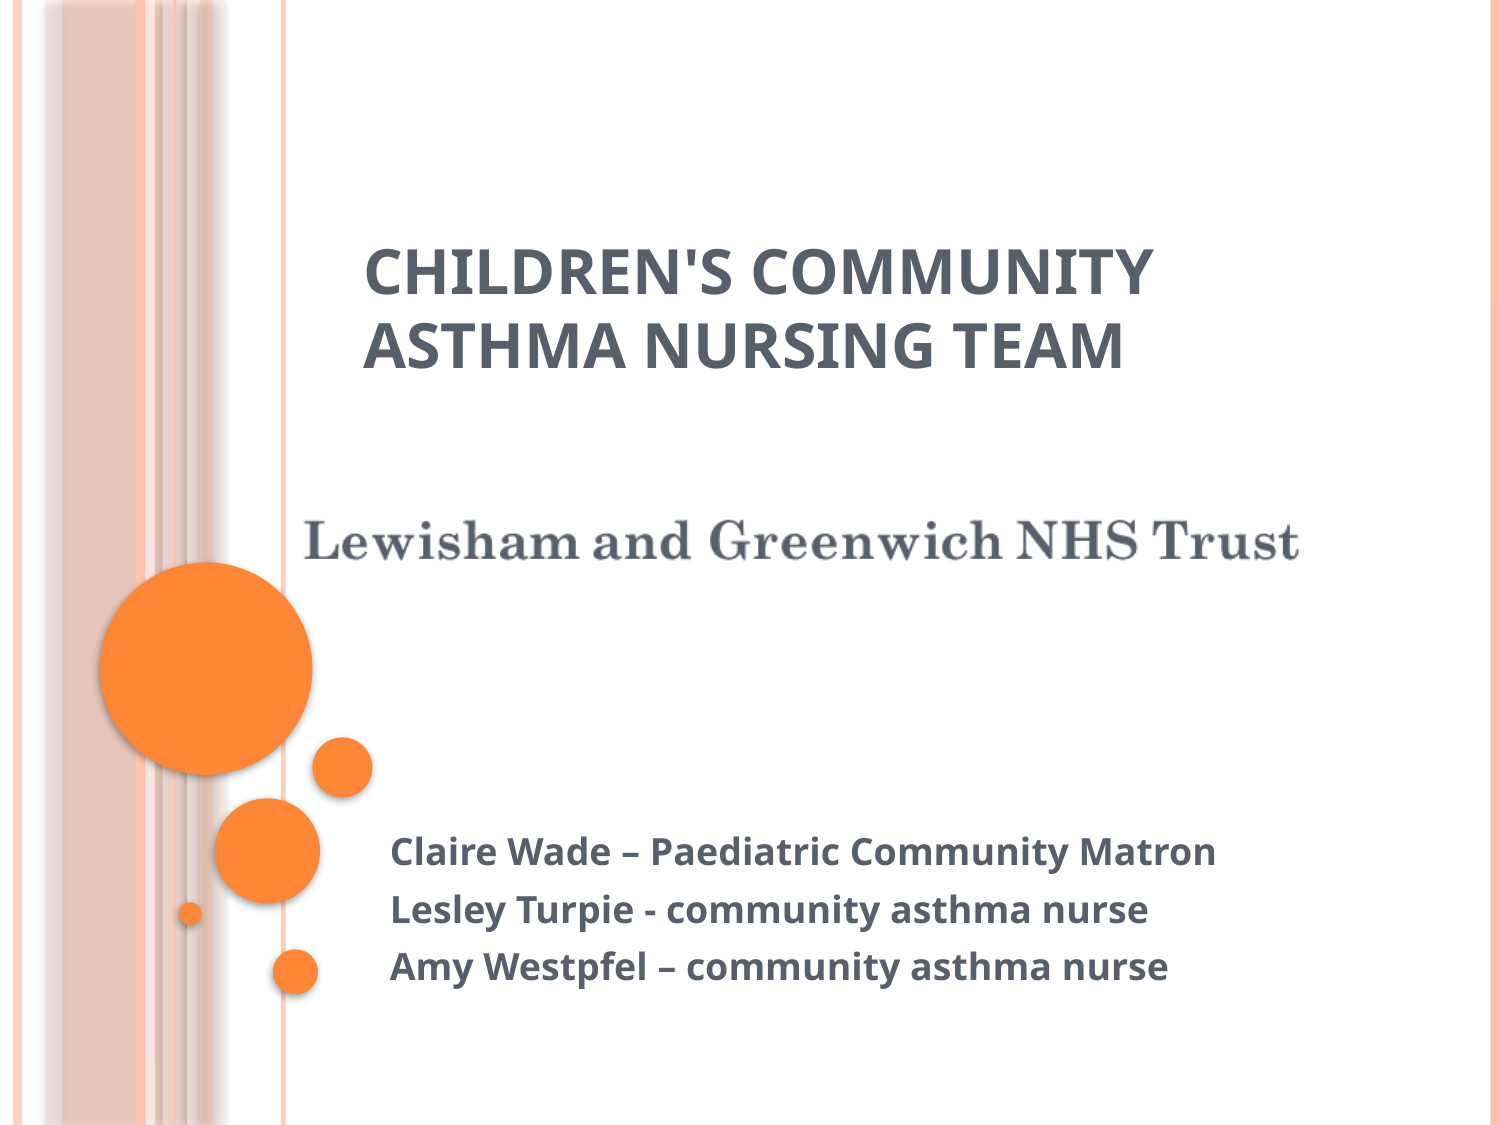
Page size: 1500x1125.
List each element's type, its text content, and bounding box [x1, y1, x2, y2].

subtitle Claire Wade – Paediatric Community Matron Lesley Turpie - community asthma nurse Amy Westpfel – community asthma nurse [375, 820, 1388, 1046]
picture [270, 491, 1345, 602]
title Children's Community Asthma Nursing team [348, 78, 1361, 389]
